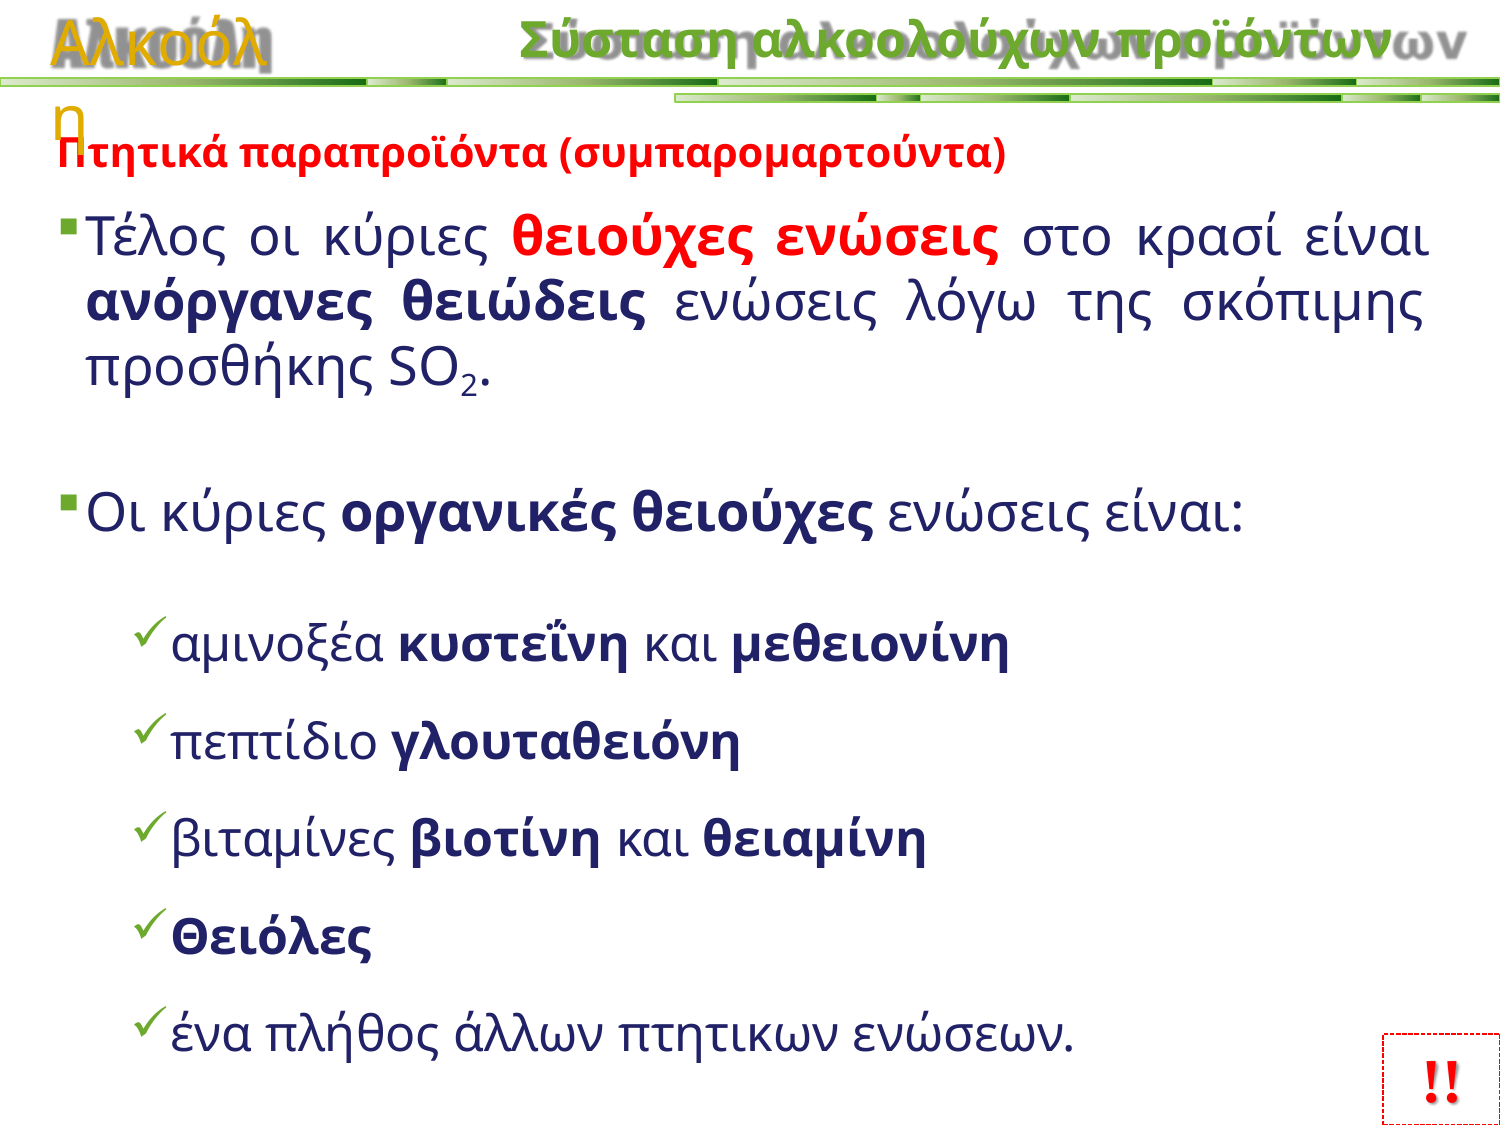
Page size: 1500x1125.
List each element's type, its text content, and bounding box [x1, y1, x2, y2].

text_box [1381, 1020, 1500, 1125]
text_box αμινοξέα κυστεΐνη και μεθειονίνη πεπτίδιο γλουταθειόνη βιταμίνες βιοτίνη και θειαμίνη Θειόλες ένα πλήθος άλλων πτητικων ενώσεων. [128, 609, 1141, 1062]
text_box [0, 0, 1500, 104]
title Αλκοόλη [48, 111, 274, 191]
text_box Πτητικά παραπροϊόντα (συμπαρομαρτούντα) Τέλος οι κύριες θειούχες ενώσεις στο κρασί είναι ανόργανες θειώδεις ενώσεις λόγω της σκόπιμης προσθήκης SO2. Οι κύριες οργανικές θειούχες ενώσεις είναι: [48, 111, 1461, 542]
